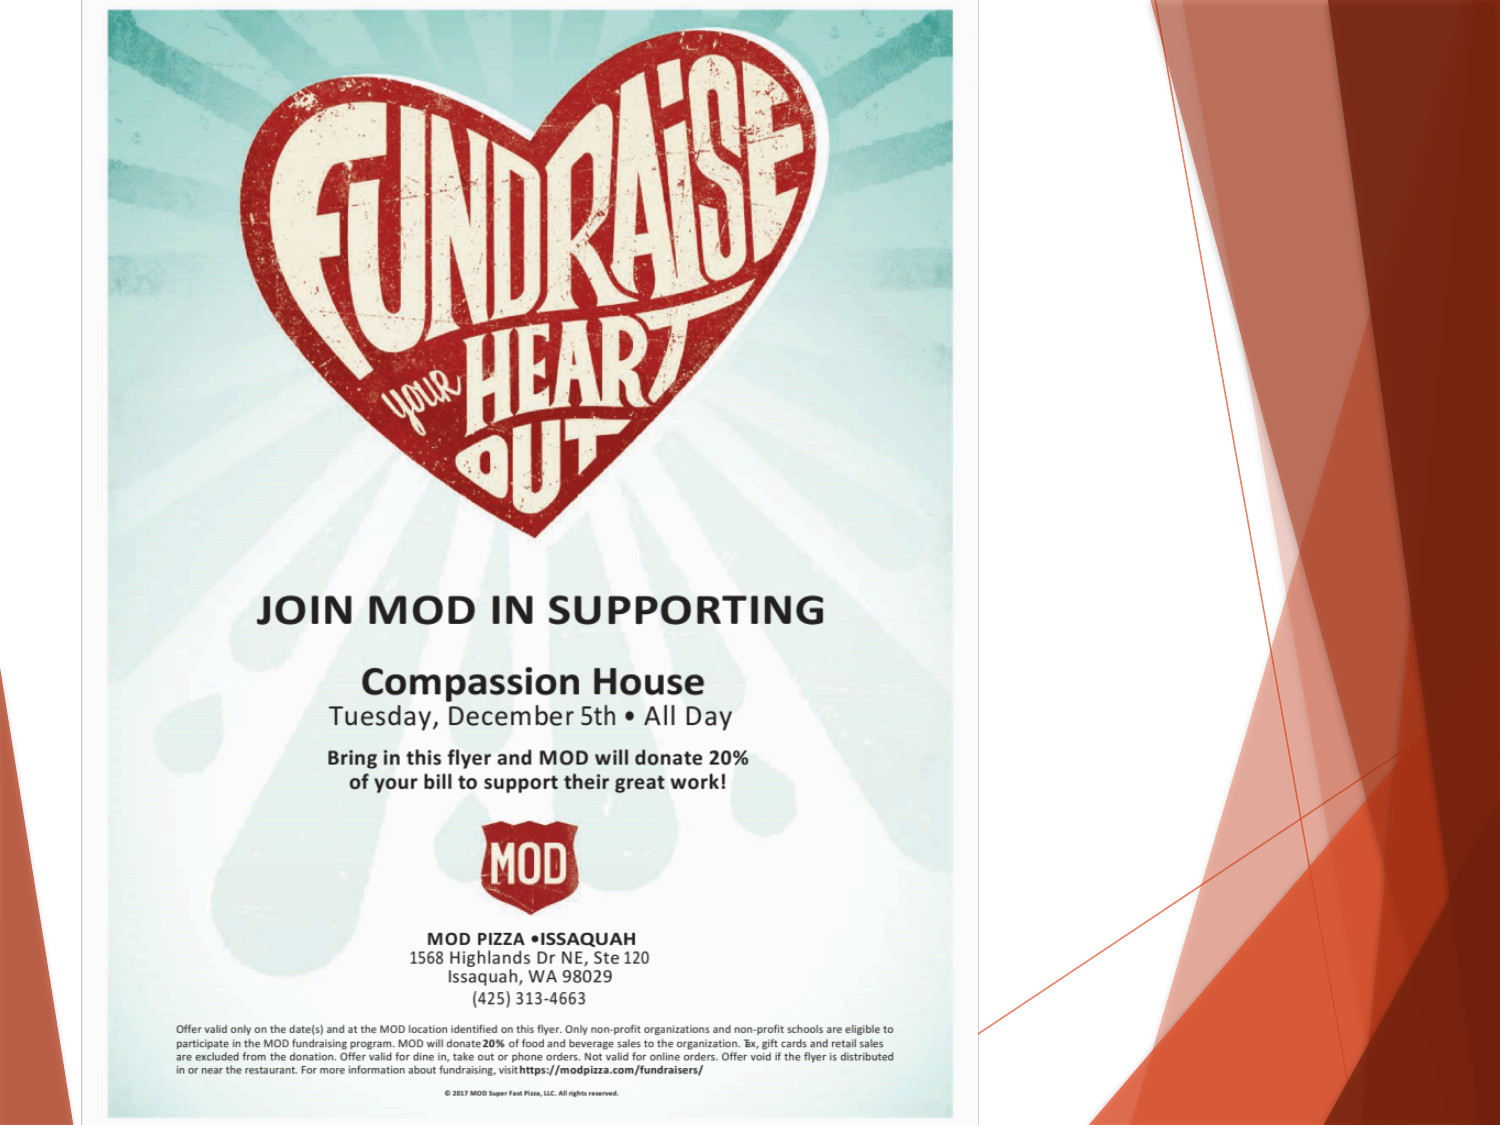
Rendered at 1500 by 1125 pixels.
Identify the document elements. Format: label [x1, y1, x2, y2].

text_box [80, 0, 1117, 1125]
